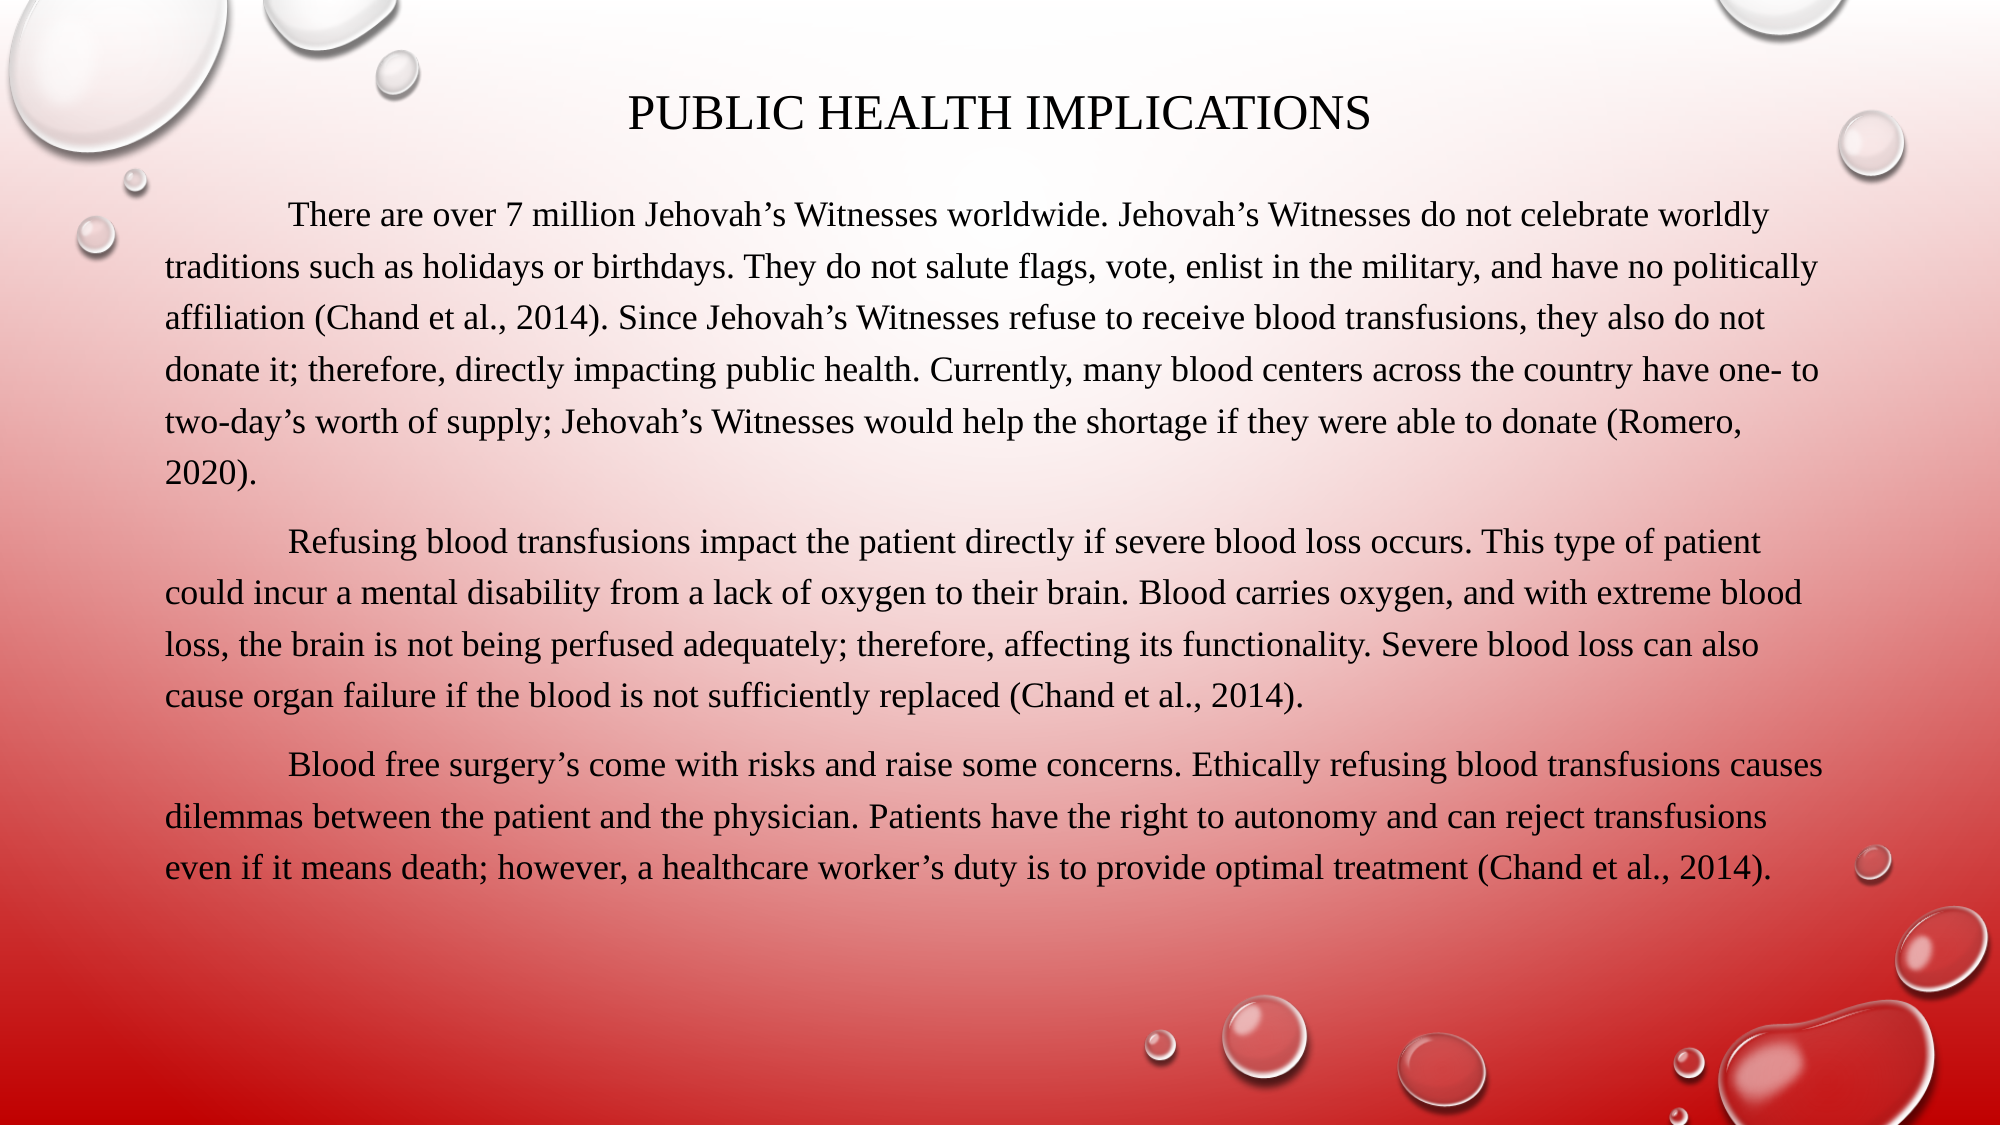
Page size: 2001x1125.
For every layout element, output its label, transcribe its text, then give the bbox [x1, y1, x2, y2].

picture [0, 0, 2000, 1125]
title Public Health Implications [149, 51, 1851, 175]
list There are over 7 million Jehovah’s Witnesses worldwide. Jehovah’s Witnesses do not celebrate worldly traditions such as holidays or birthdays. They do not salute flags, vote, enlist in the military, and have no politically affiliation (Chand et al., 2014). Since Jehovah’s Witnesses refuse to receive blood transfusions, they also do not donate it; therefore, directly impacting public health. Currently, many blood centers across the country have one- to two-day’s worth of supply; Jehovah’s Witnesses would help the shortage if they were able to donate (Romero, 2020). Refusing blood transfusions impact the patient directly if severe blood loss occurs. This type of patient could incur a mental disability from a lack of oxygen to their brain. Blood carries oxygen, and with extreme blood loss, the brain is not being perfused adequately; therefore, affecting its functionality. Severe blood loss can also cause organ failure if the blood is not sufficiently replaced (Chand et al., 2014). Blood free surgery’s come with risks and raise some concerns. Ethically refusing blood transfusions causes dilemmas between the patient and the physician. Patients have the right to autonomy and can reject transfusions even if it means death; however, a healthcare worker’s duty is to provide optimal treatment (Chand et al., 2014). [149, 174, 1850, 965]
